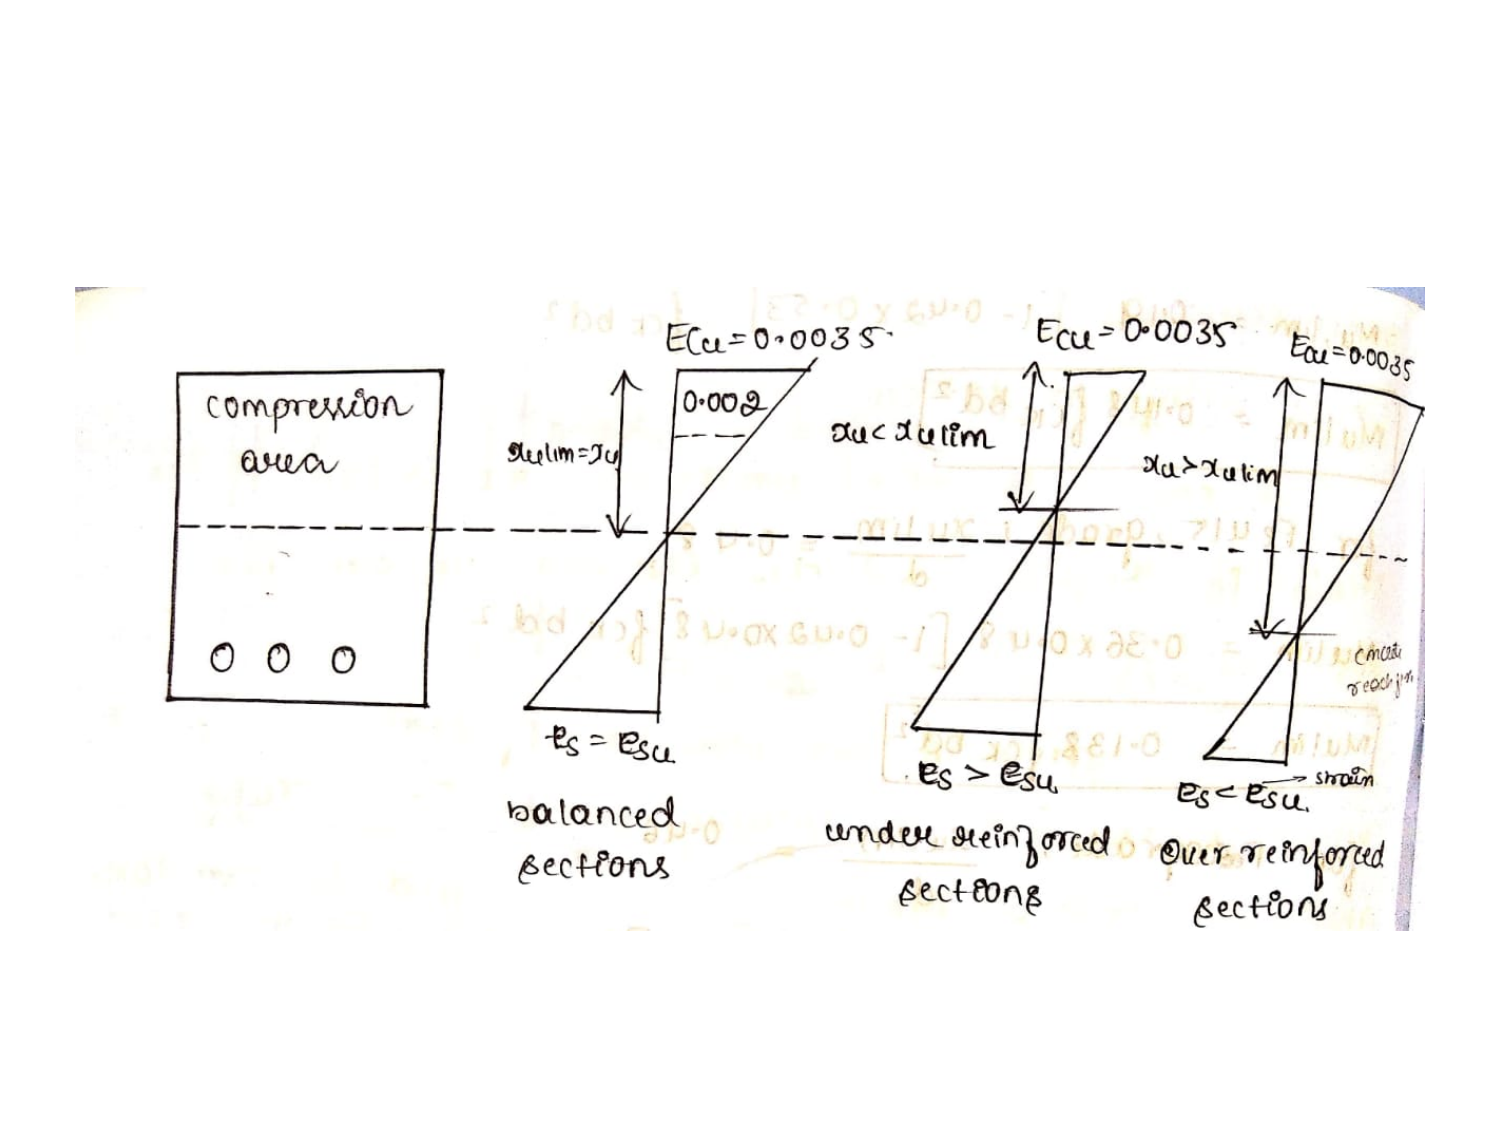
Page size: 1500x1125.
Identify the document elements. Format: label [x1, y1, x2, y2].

list [74, 287, 1426, 931]
